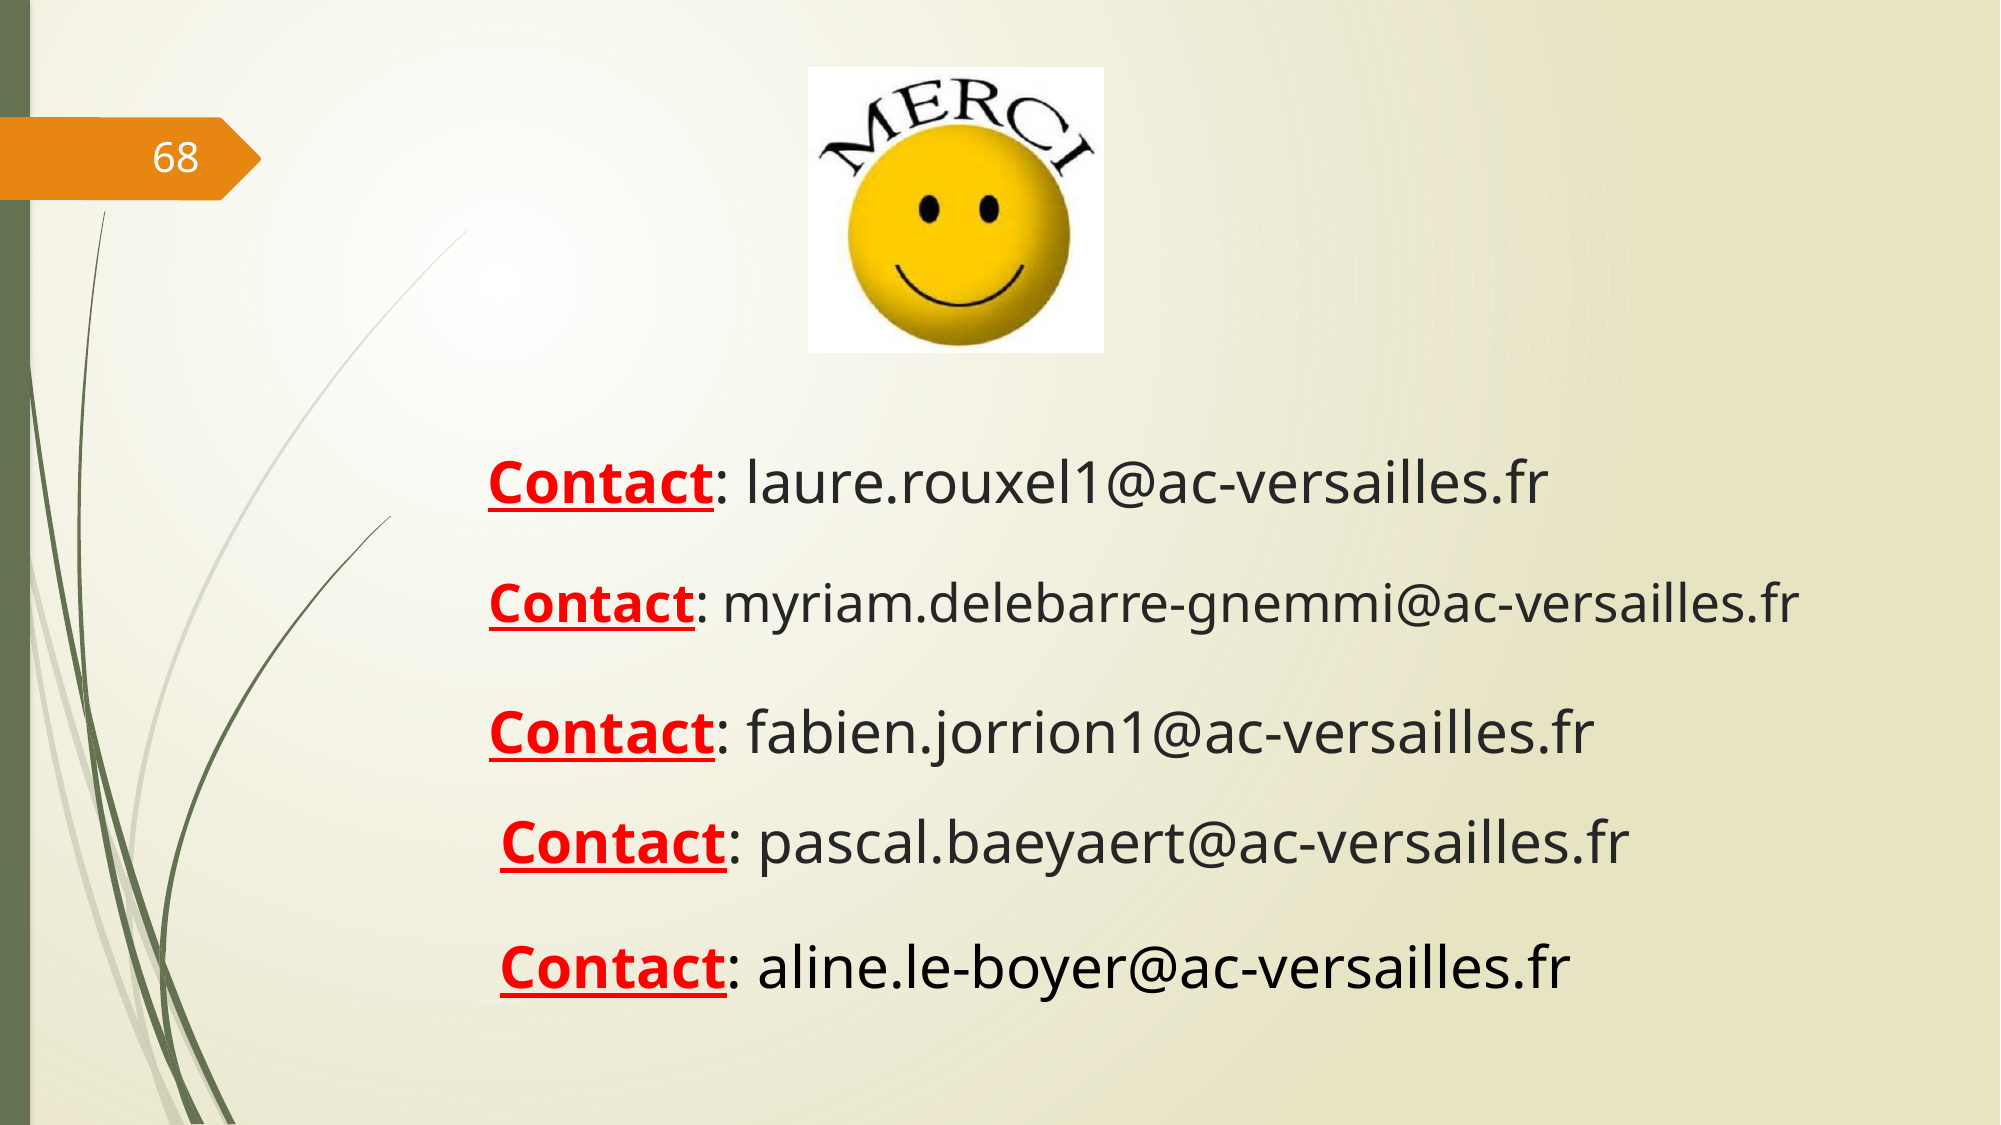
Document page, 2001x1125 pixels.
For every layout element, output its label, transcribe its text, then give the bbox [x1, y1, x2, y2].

slide_number 68 [87, 129, 216, 190]
text_box Contact: laure.rouxel1@ac-versailles.fr [428, 437, 1565, 548]
text_box Contact: myriam.delebarre-gnemmi@ac-versailles.fr [473, 562, 1931, 695]
text_box Contact: fabien.jorrion1@ac-versailles.fr [473, 695, 1710, 798]
title Contact: pascal.baeyaert@ac-versailles.fr [485, 797, 1722, 909]
picture [807, 67, 1104, 354]
text_box Contact: aline.le-boyer@ac-versailles.fr [485, 923, 1770, 1008]
